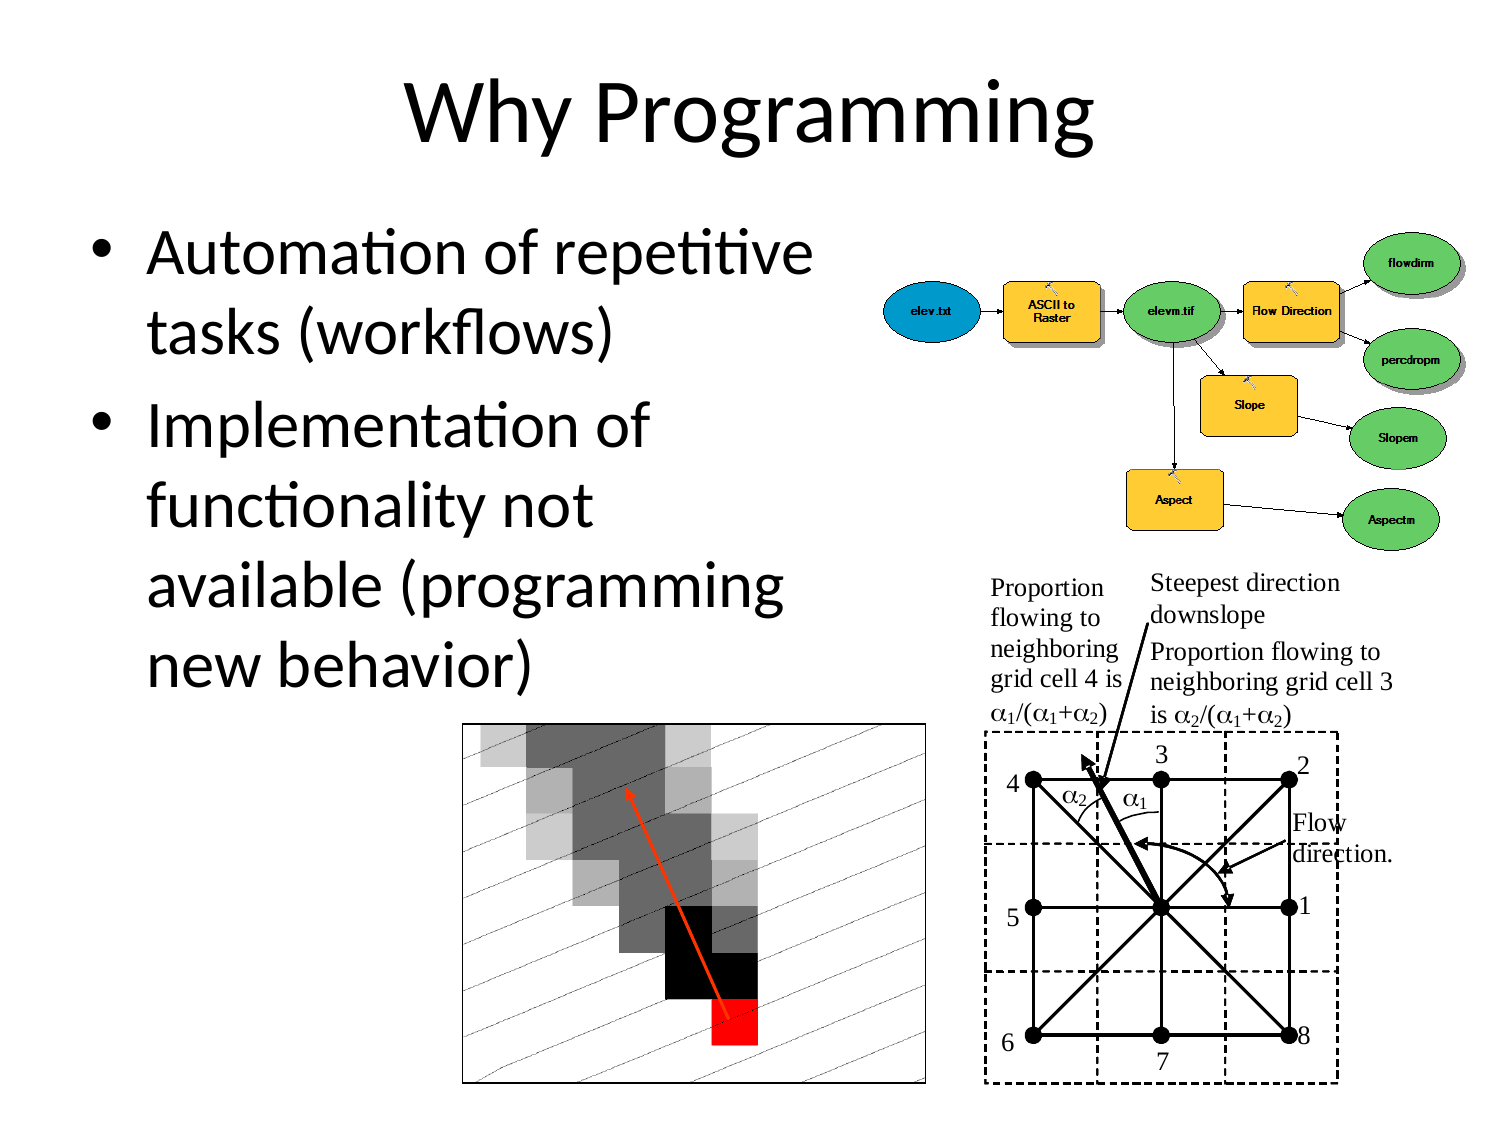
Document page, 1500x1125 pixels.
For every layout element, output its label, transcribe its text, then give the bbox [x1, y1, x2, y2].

title Why Programming [75, 12, 1425, 200]
picture [869, 212, 1487, 555]
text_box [974, 559, 1464, 1102]
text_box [462, 724, 926, 1083]
list Automation of repetitive tasks (workflows) Implementation of functionality not available (programming new behavior) [75, 200, 863, 943]
